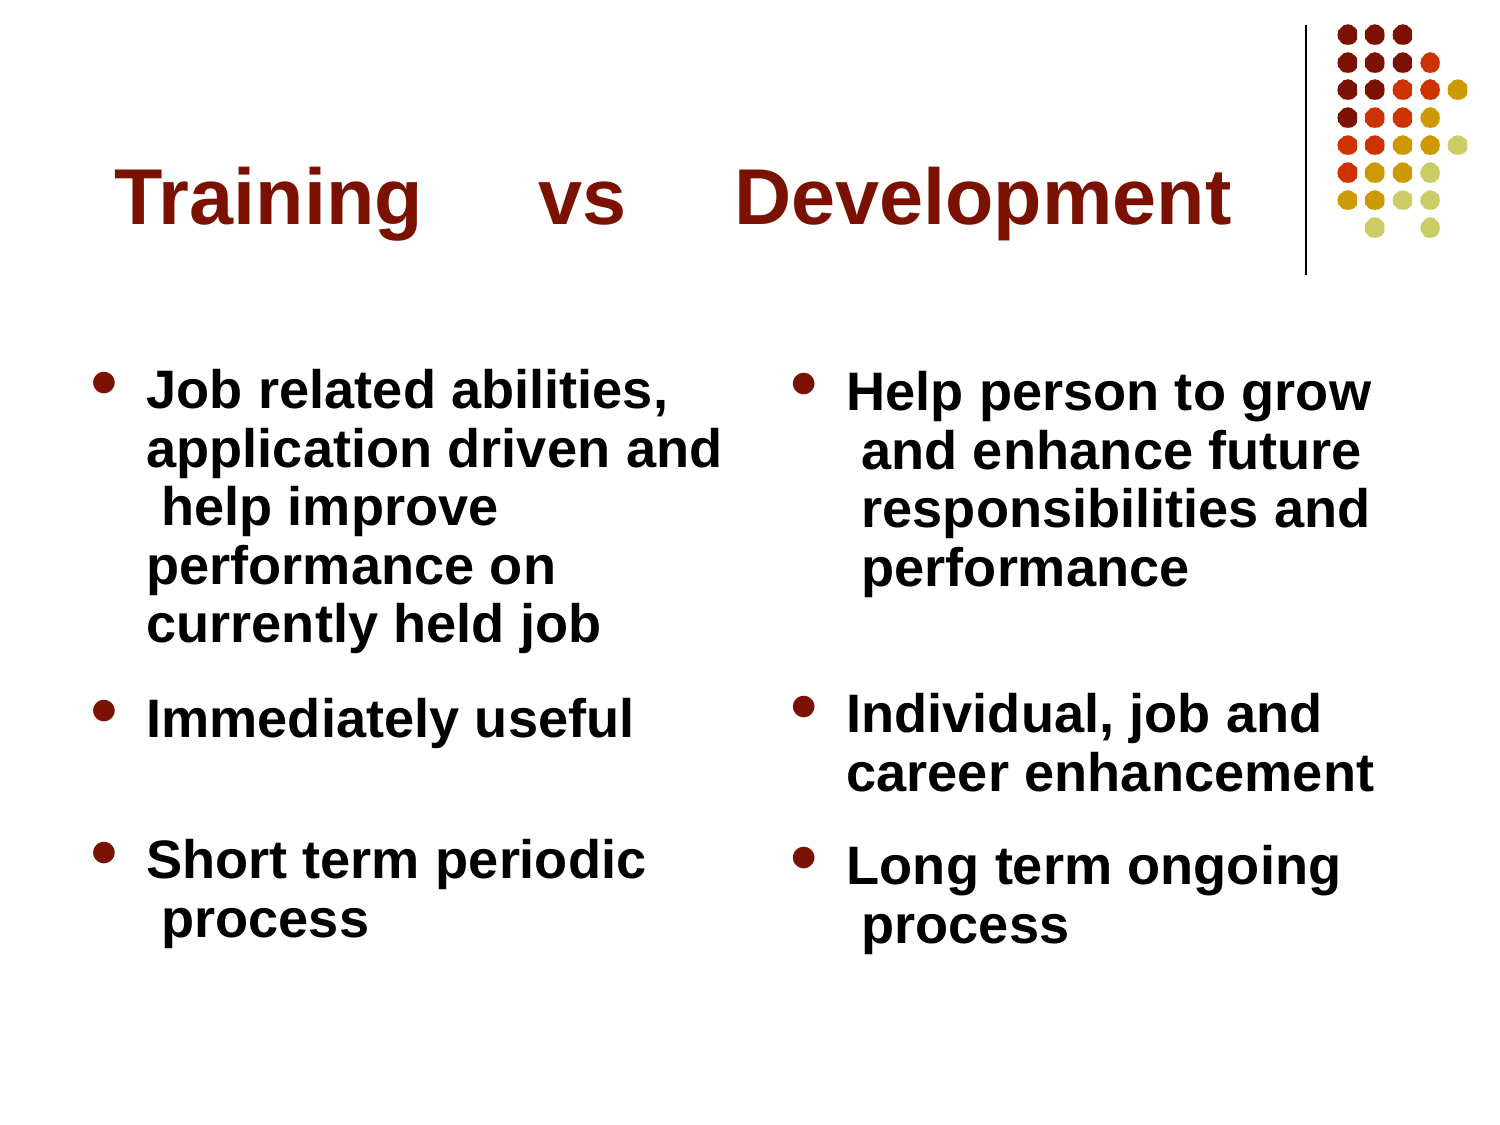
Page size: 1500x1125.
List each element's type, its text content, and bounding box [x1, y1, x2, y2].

list Job related abilities, application driven and help improve performance on currently held job Immediately useful Short term periodic process [87, 353, 725, 1000]
picture [1364, 217, 1385, 238]
picture [1337, 135, 1358, 155]
picture [1392, 162, 1413, 183]
picture [1420, 162, 1440, 183]
picture [1337, 24, 1358, 45]
picture [1337, 79, 1358, 100]
picture [1392, 79, 1413, 100]
title Training vs [112, 143, 627, 334]
text_box Development [732, 143, 1234, 241]
picture [1364, 162, 1385, 183]
picture [1420, 217, 1440, 238]
picture [1420, 135, 1440, 155]
list Help person to grow and enhance future responsibilities and performance Individual, job and career enhancement Long term ongoing process [788, 353, 1378, 1001]
picture [1337, 162, 1358, 183]
picture [1447, 79, 1468, 100]
picture [1337, 52, 1358, 73]
picture [1364, 190, 1385, 210]
picture [1392, 52, 1413, 73]
picture [1337, 190, 1358, 210]
picture [1364, 52, 1385, 73]
picture [1447, 135, 1468, 155]
picture [1392, 135, 1413, 155]
picture [1420, 52, 1440, 73]
picture [1420, 107, 1440, 128]
picture [1364, 135, 1385, 155]
picture [1392, 24, 1413, 45]
picture [1364, 24, 1385, 45]
picture [1420, 190, 1440, 210]
picture [1420, 79, 1440, 100]
picture [1337, 107, 1358, 128]
picture [1364, 107, 1385, 128]
picture [1364, 79, 1385, 100]
picture [1392, 190, 1413, 210]
picture [1392, 107, 1413, 128]
